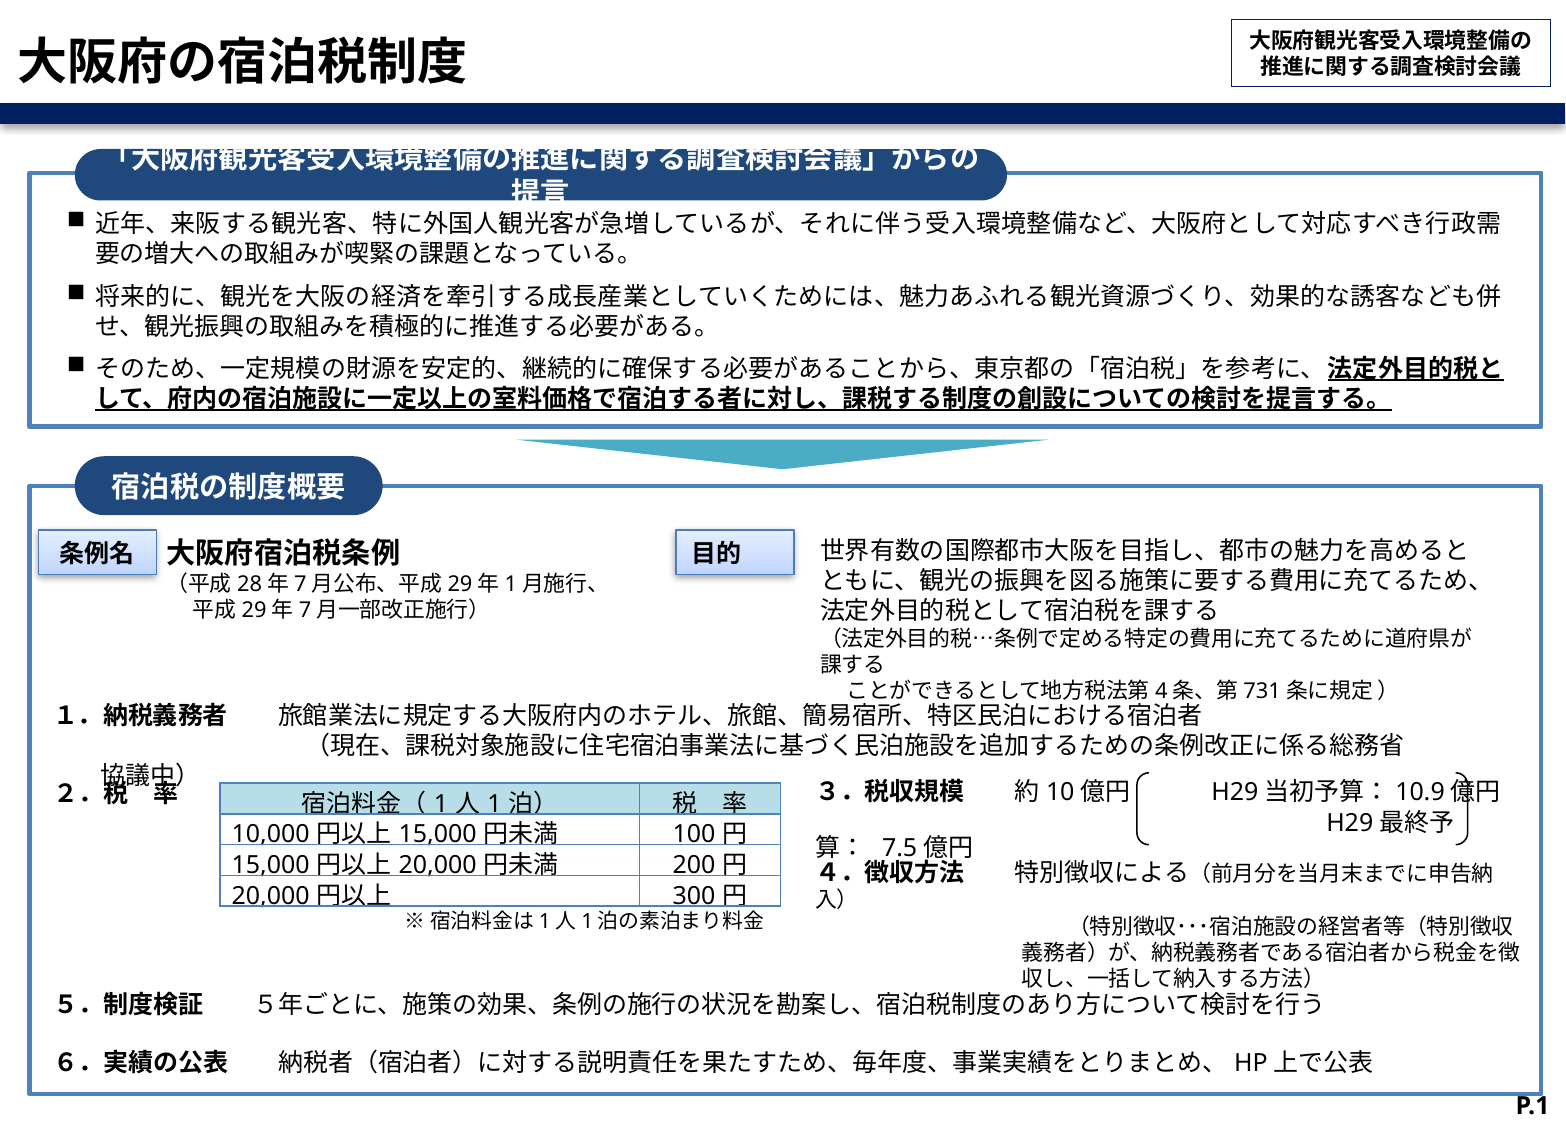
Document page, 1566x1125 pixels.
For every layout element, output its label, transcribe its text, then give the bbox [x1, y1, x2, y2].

text_box 大阪府宿泊税条例 （平成28年7月公布、平成29年1月施行、 平成29年7月一部改正施行） [151, 527, 663, 630]
text_box 条例名 [38, 529, 151, 575]
table_cell 100円 [640, 815, 780, 844]
text_box ※宿泊料金は1人1泊の素泊まり料金 [331, 907, 779, 940]
text_box ６．実績の公表 納税者（宿泊者）に対する説明責任を果たすため、毎年度、事業実績をとりまとめ、HP上で公表 [38, 1038, 1519, 1084]
text_box [27, 484, 1543, 1096]
title 大阪府の宿泊税制度 [2, 19, 1566, 100]
text_box １．納税義務者 旅館業法に規定する大阪府内のホテル、旅館、簡易宿所、特区民泊における宿泊者 （現在、課税対象施設に住宅宿泊事業法に基づく民泊施設を追加するための条例改正に係る総務省協議中） [38, 692, 1433, 797]
text_box 「大阪府観光客受入環境整備の推進に関する調査検討会議」からの提言 [72, 146, 1010, 200]
text_box ２．税 率 [38, 770, 201, 816]
text_box 目的 [675, 529, 795, 575]
text_box ３．税収規模 約10億円 H29当初予算：10.9億円 H29最終予算： 7.5億円 [800, 772, 1519, 848]
table_header 税 率 [640, 784, 780, 813]
text_box 近年、来阪する観光客、特に外国人観光客が急増しているが、それに伴う受入環境整備など、大阪府として対応すべき行政需要の増大への取組みが喫緊の課題となっている。 将来的に、観光を大阪の経済を牽引する成長産業としていくためには、魅力あふれる観光資源づくり、効果的な誘客なども併せ、観光振興の取組みを積極的に推進する必要がある。 そのため、一定規模の財源を安定的、継続的に確保する必要があることから、東京都の「宿泊税」を参考に、法定外目的税として、府内の宿泊施設に一定以上の室料価格で宿泊する者に対し、課税する制度の創設についての検討を提言する。 [52, 200, 1519, 420]
text_box ５．制度検証 ５年ごとに、施策の効果、条例の施行の状況を勘案し、宿泊税制度のあり方について検討を行う [38, 981, 1519, 1026]
table_cell 15,000円以上20,000円未満 [221, 845, 639, 875]
table_header 宿泊料金（1人1泊） [221, 784, 639, 813]
text_box [514, 437, 1051, 472]
text_box [27, 171, 1543, 429]
text_box [1136, 772, 1469, 846]
text_box ４．徴収方法 特別徴収による（前月分を当月末までに申告納入） （特別徴収･･･宿泊施設の経営者等（特別徴収義務者）が、納税義務者である宿泊者から税金を徴収し、一括して納入する方法） [800, 848, 1551, 999]
table_cell 200円 [640, 845, 780, 875]
table_cell 10,000円以上15,000円未満 [221, 815, 639, 844]
text_box 世界有数の国際都市大阪を目指し、都市の魅力を高めるとともに、観光の振興を図る施策に要する費用に充てるため、法定外目的税として宿泊税を課する （法定外目的税…条例で定める特定の費用に充てるために道府県が課する ことができるとして地方税法第4条、第731条に規定 ） [805, 527, 1497, 711]
table_cell 300円 [640, 876, 780, 905]
text_box P.1 [1446, 1081, 1565, 1125]
text_box 宿泊税の制度概要 [72, 454, 385, 518]
table_cell 20,000円以上 [221, 876, 639, 905]
